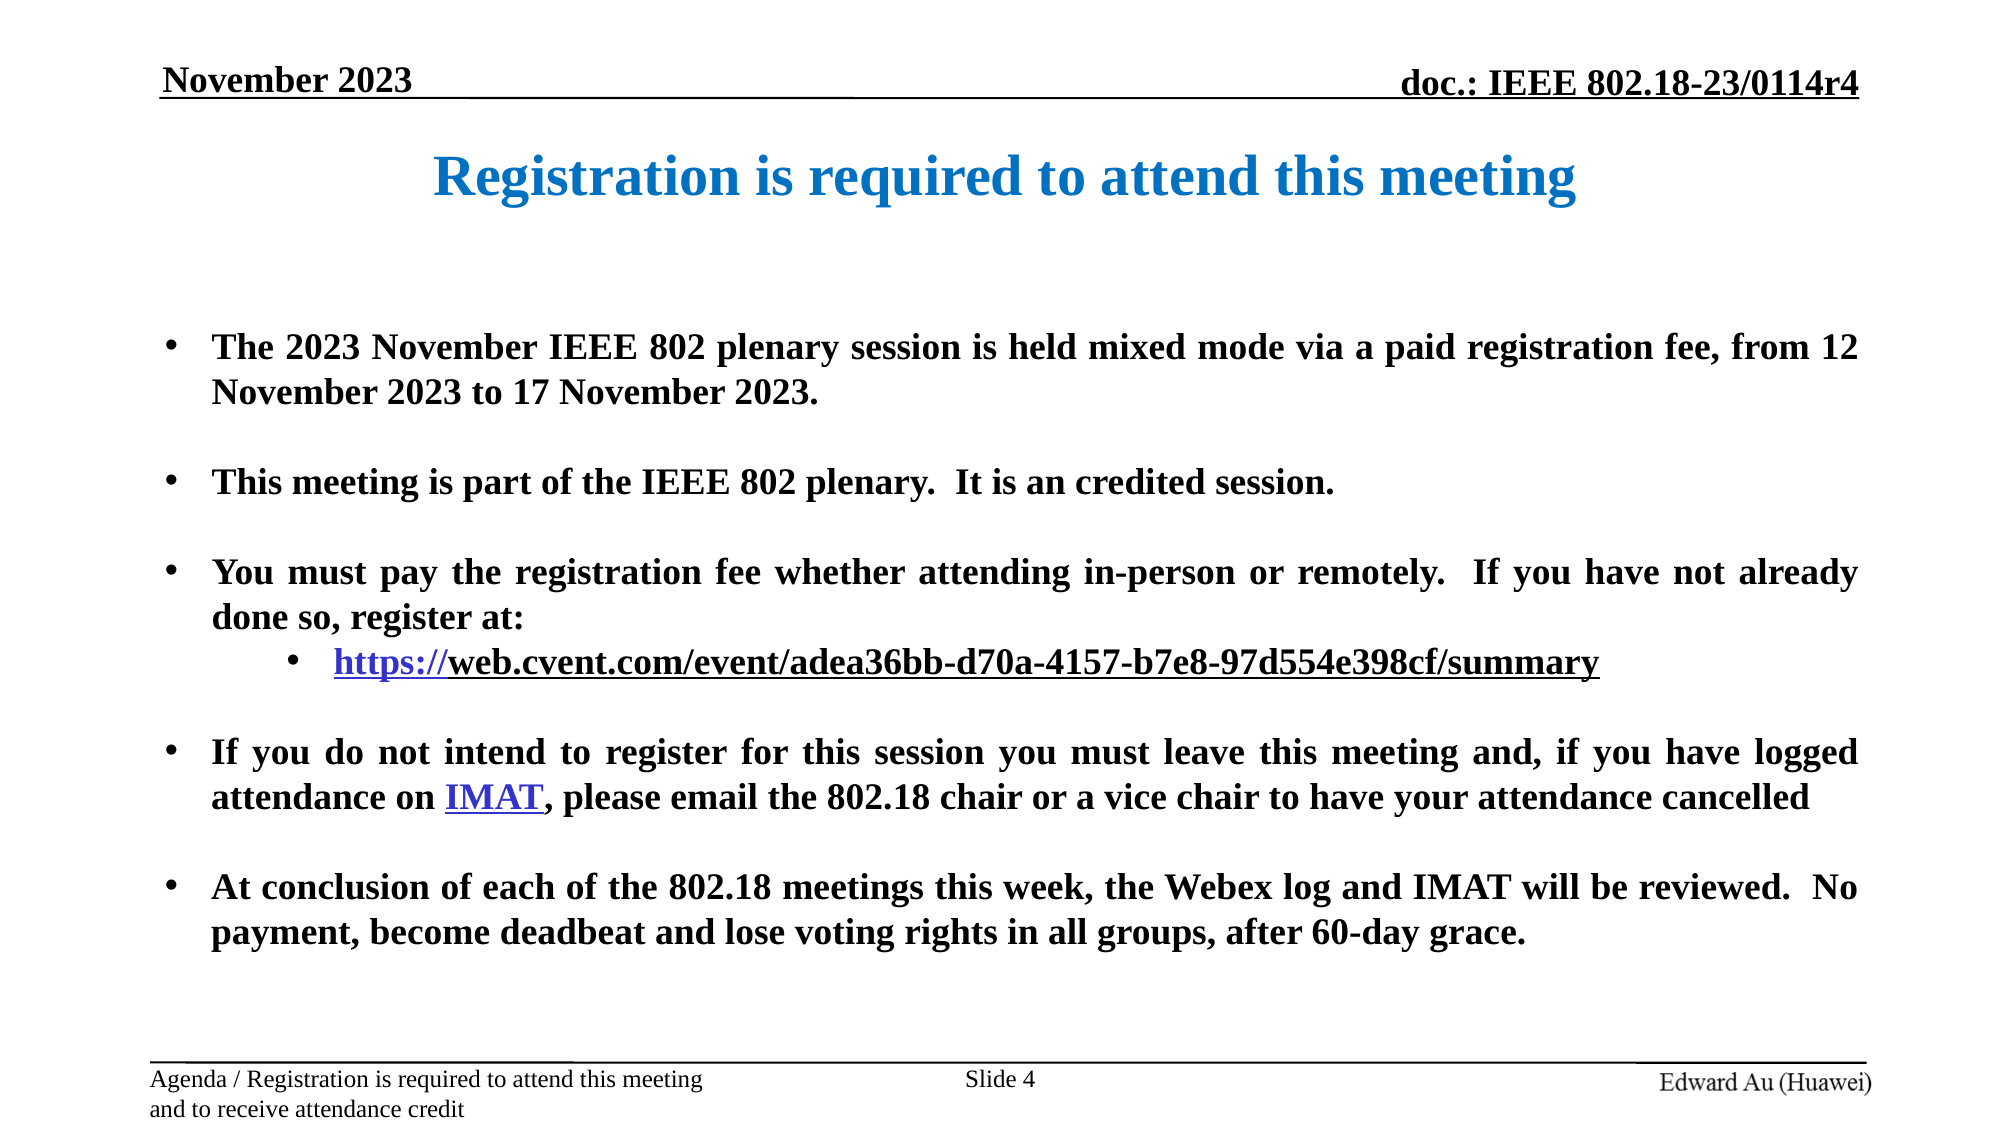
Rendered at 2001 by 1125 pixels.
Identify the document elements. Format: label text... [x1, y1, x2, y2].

slide_number Slide 4 [925, 1061, 1076, 1123]
picture [1174, 1058, 1887, 1113]
text_box The 2023 November IEEE 802 plenary session is held mixed mode via a paid registration fee, from 12 November 2023 to 17 November 2023. This meeting is part of the IEEE 802 plenary. It is an credited session. You must pay the registration fee whether attending in-person or remotely. If you have not already done so, register at: https://web.cvent.com/event/adea36bb-d70a-4157-b7e8-97d554e398cf/summary If you do not intend to register for this session you must leave this meeting and, if you have logged attendance on IMAT, please email the 802.18 chair or a vice chair to have your attendance cancelled At conclusion of each of the 802.18 meetings this week, the Webex log and IMAT will be reviewed. No payment, become deadbeat and lose voting rights in all groups, after 60-day grace. [149, 275, 1875, 1040]
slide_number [161, 54, 526, 101]
title Registration is required to attend this meeting [162, 99, 1864, 246]
